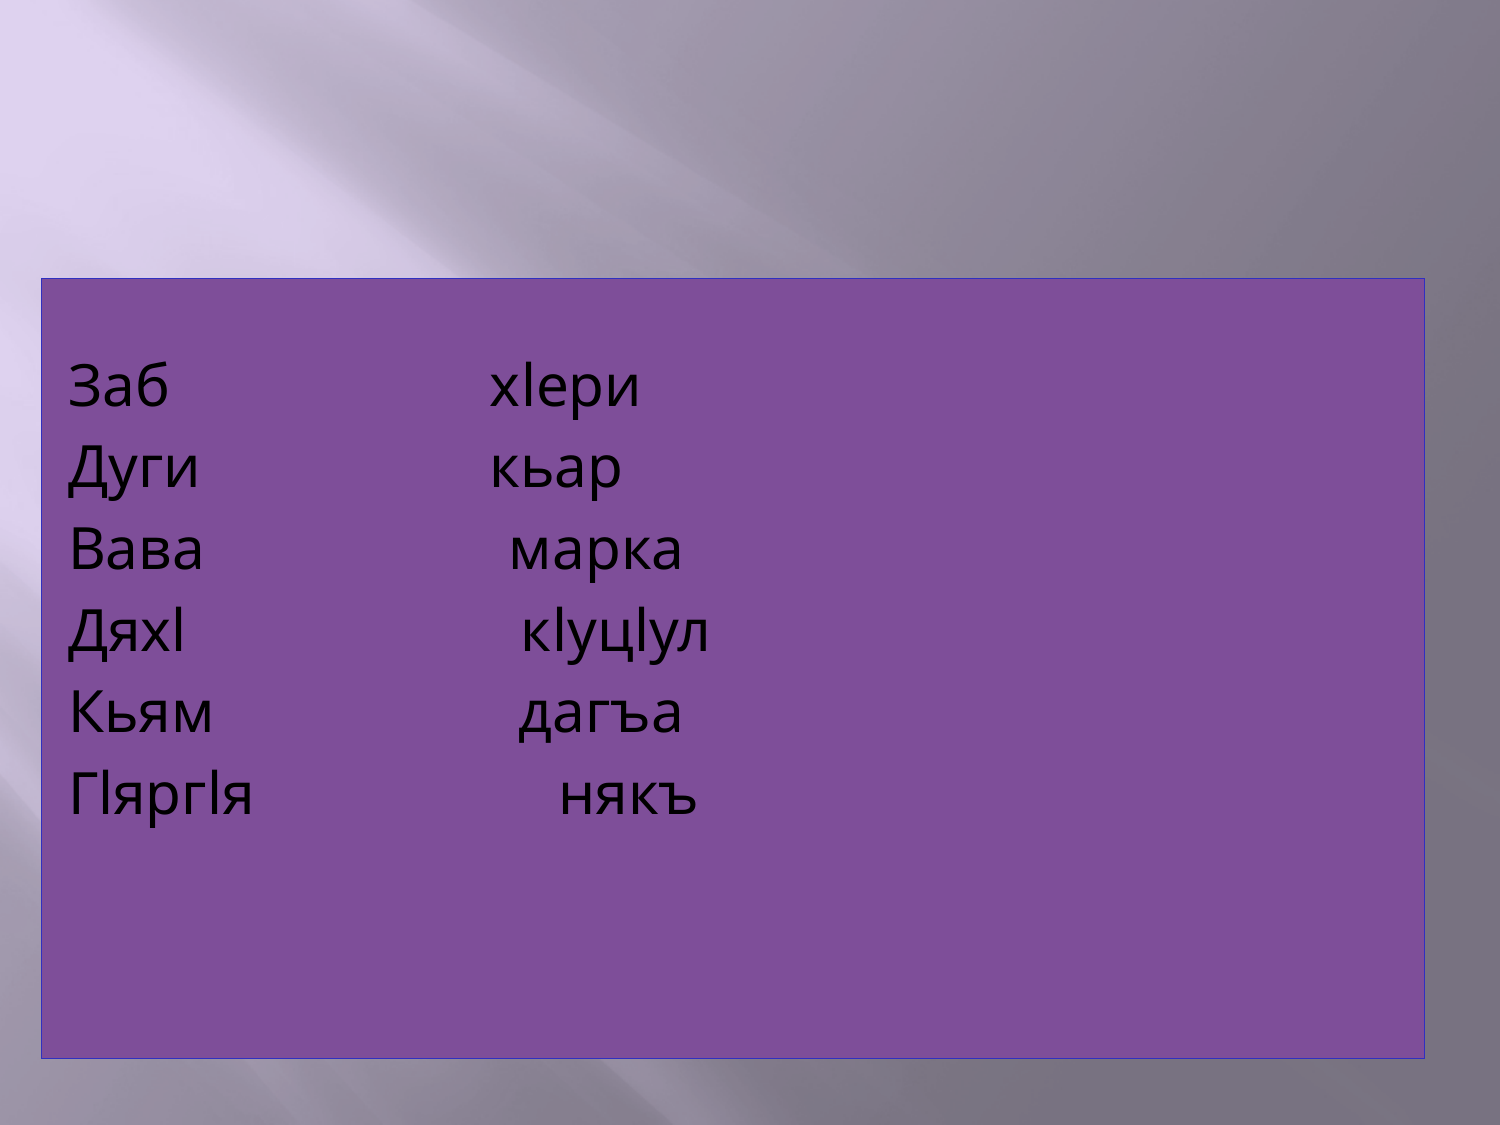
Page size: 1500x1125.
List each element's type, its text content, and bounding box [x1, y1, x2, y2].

list Заб хlери Дуги кьар Вава марка Дяхl кlуцlул Кьям дагъа Гlяргlя някъ [41, 278, 1425, 1059]
